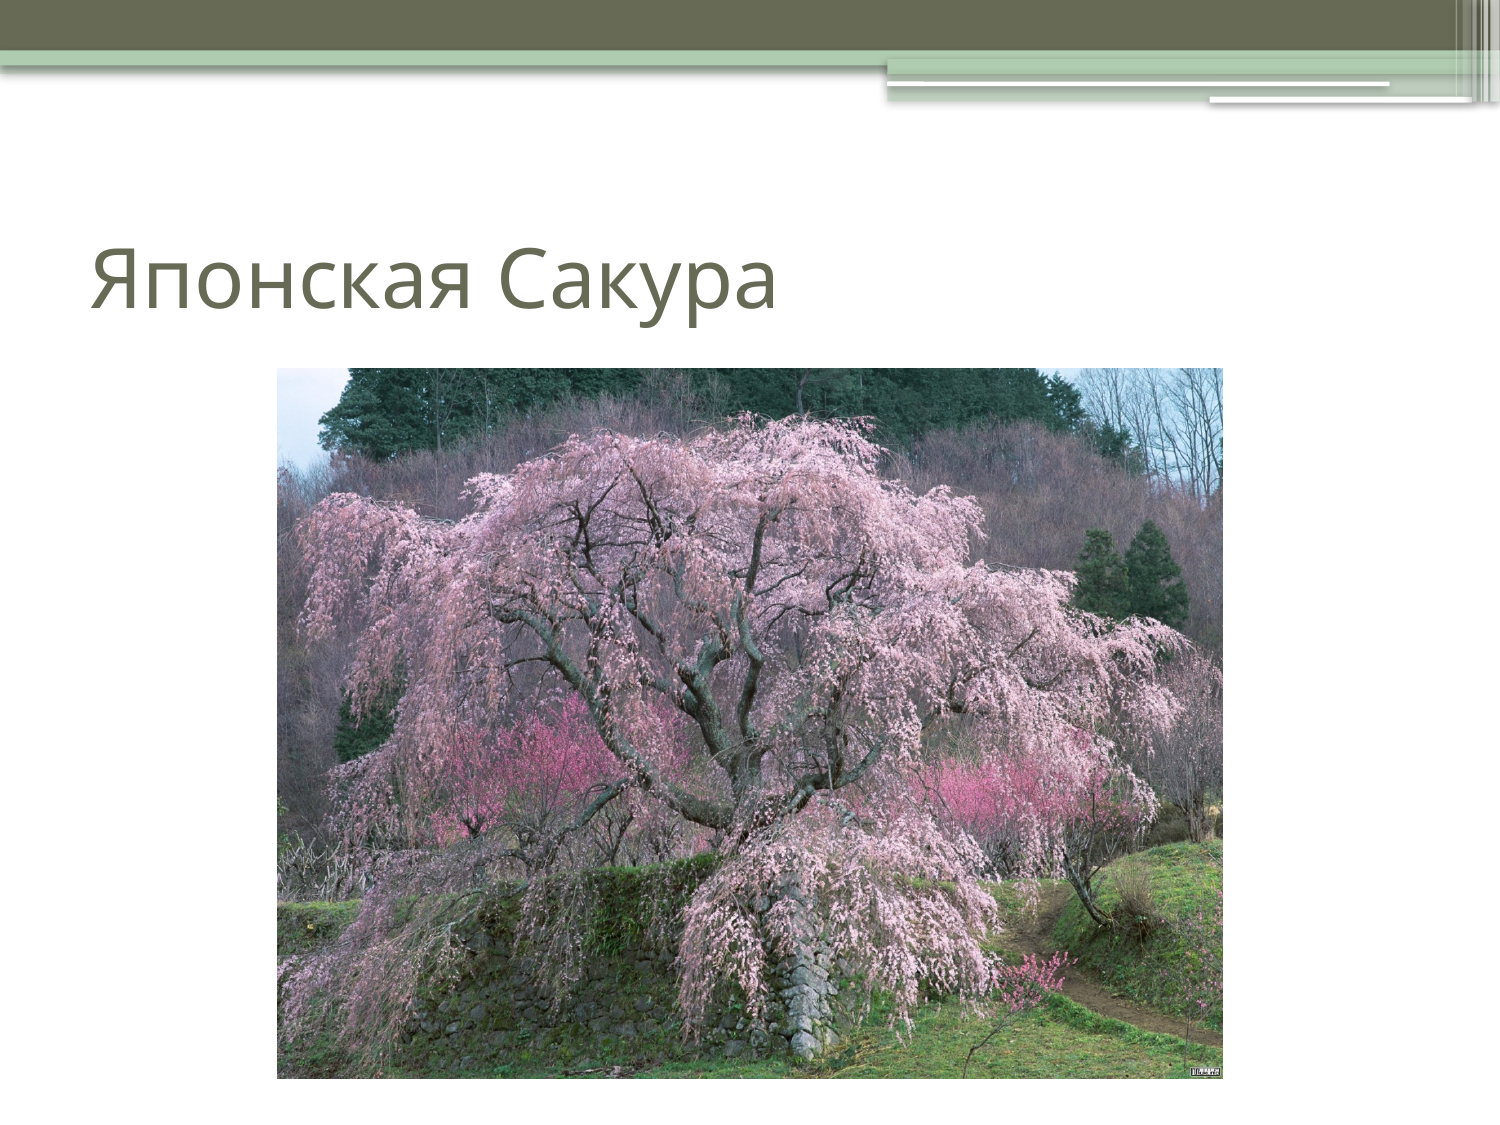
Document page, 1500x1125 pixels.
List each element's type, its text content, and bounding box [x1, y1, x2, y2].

title Японская Сакура [75, 187, 1425, 363]
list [276, 368, 1224, 1079]
